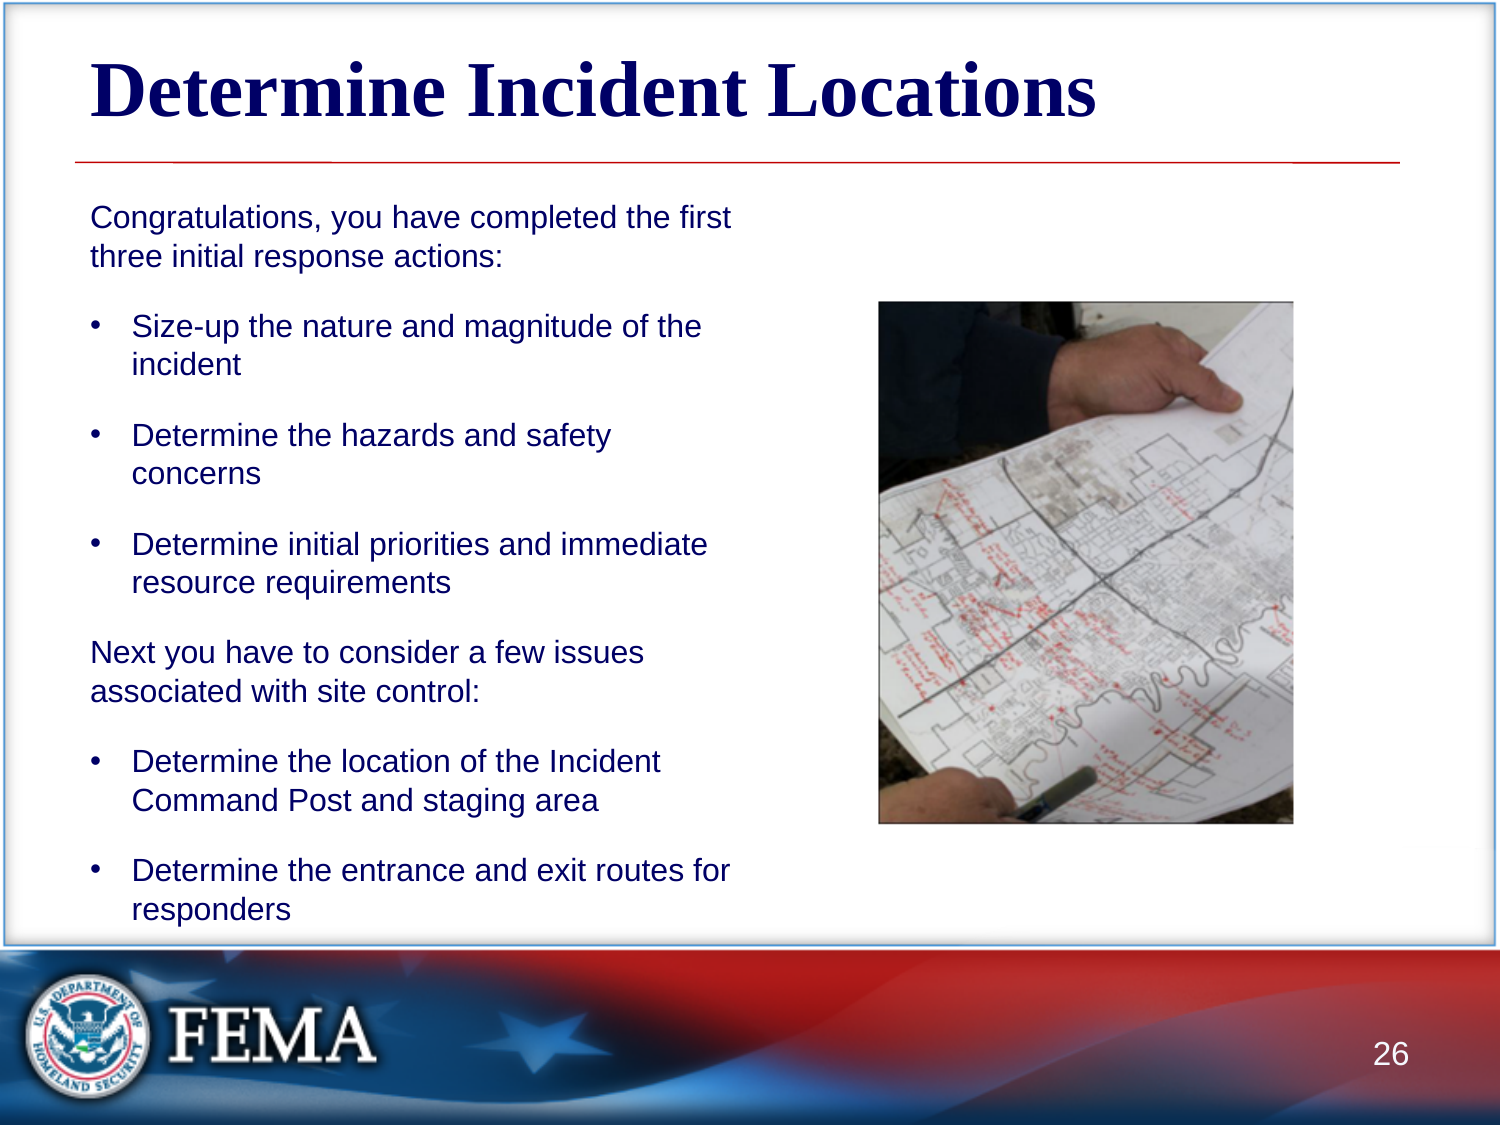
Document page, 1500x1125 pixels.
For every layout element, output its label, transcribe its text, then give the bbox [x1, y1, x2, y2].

slide_number 26 [1074, 1024, 1425, 1103]
title Determine Incident Locations [75, 32, 1425, 138]
list Congratulations, you have completed the first three initial response actions: Size-up the nature and magnitude of the incident Determine the hazards and safety concerns Determine initial priorities and immediate resource requirements Next you have to consider a few issues associated with site control: Determine the location of the Incident Command Post and staging area Determine the entrance and exit routes for responders [75, 189, 750, 938]
picture [0, 0, 1500, 1125]
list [874, 297, 1301, 830]
